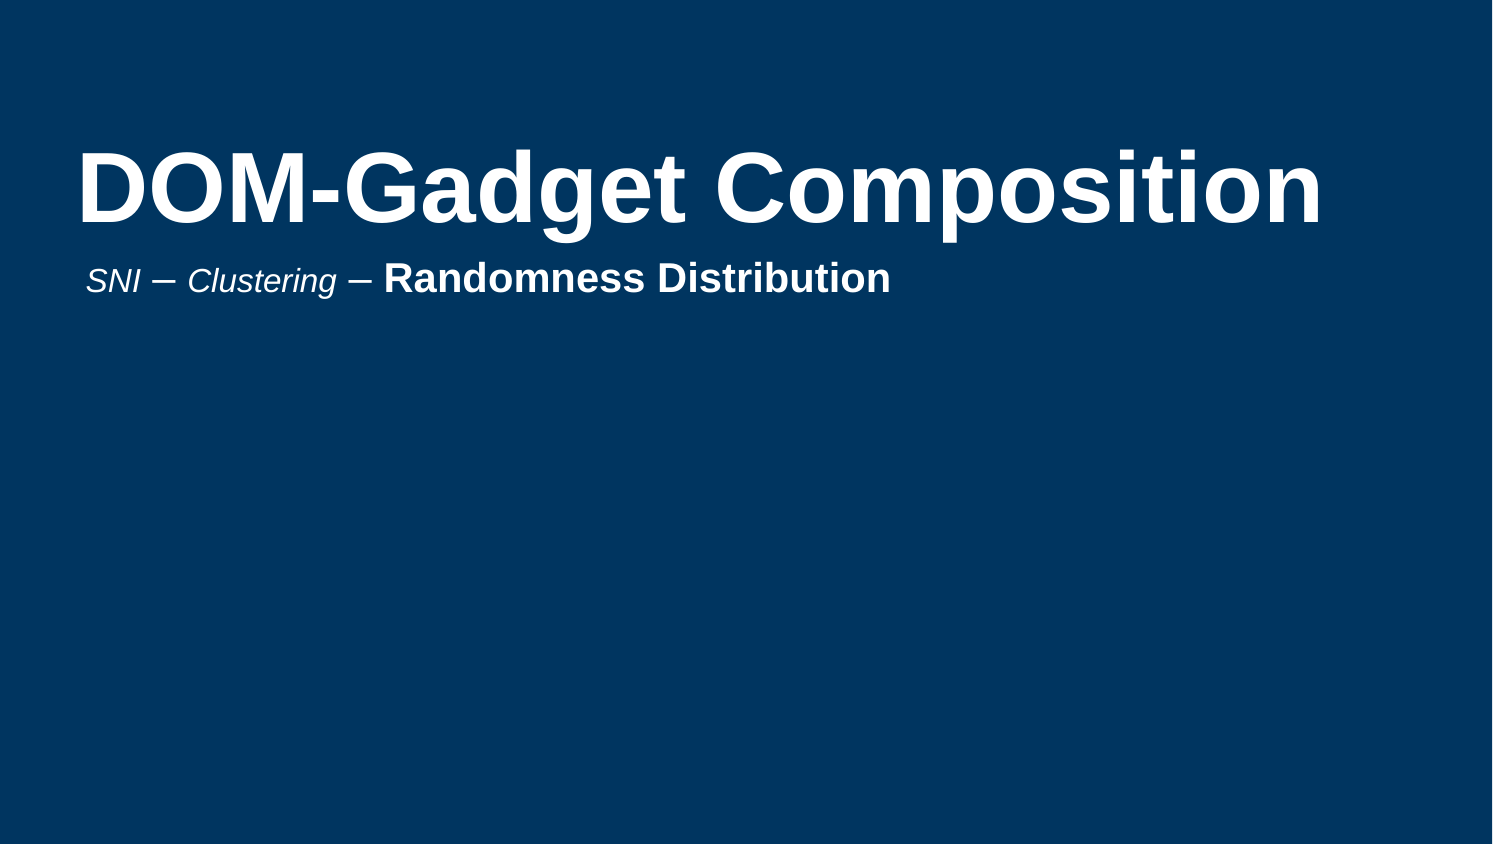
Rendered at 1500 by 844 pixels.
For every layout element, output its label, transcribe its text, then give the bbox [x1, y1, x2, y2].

title DOM-Gadget Composition [76, 124, 1418, 243]
text_box SNI – Clustering – Randomness Distribution [70, 256, 1418, 410]
